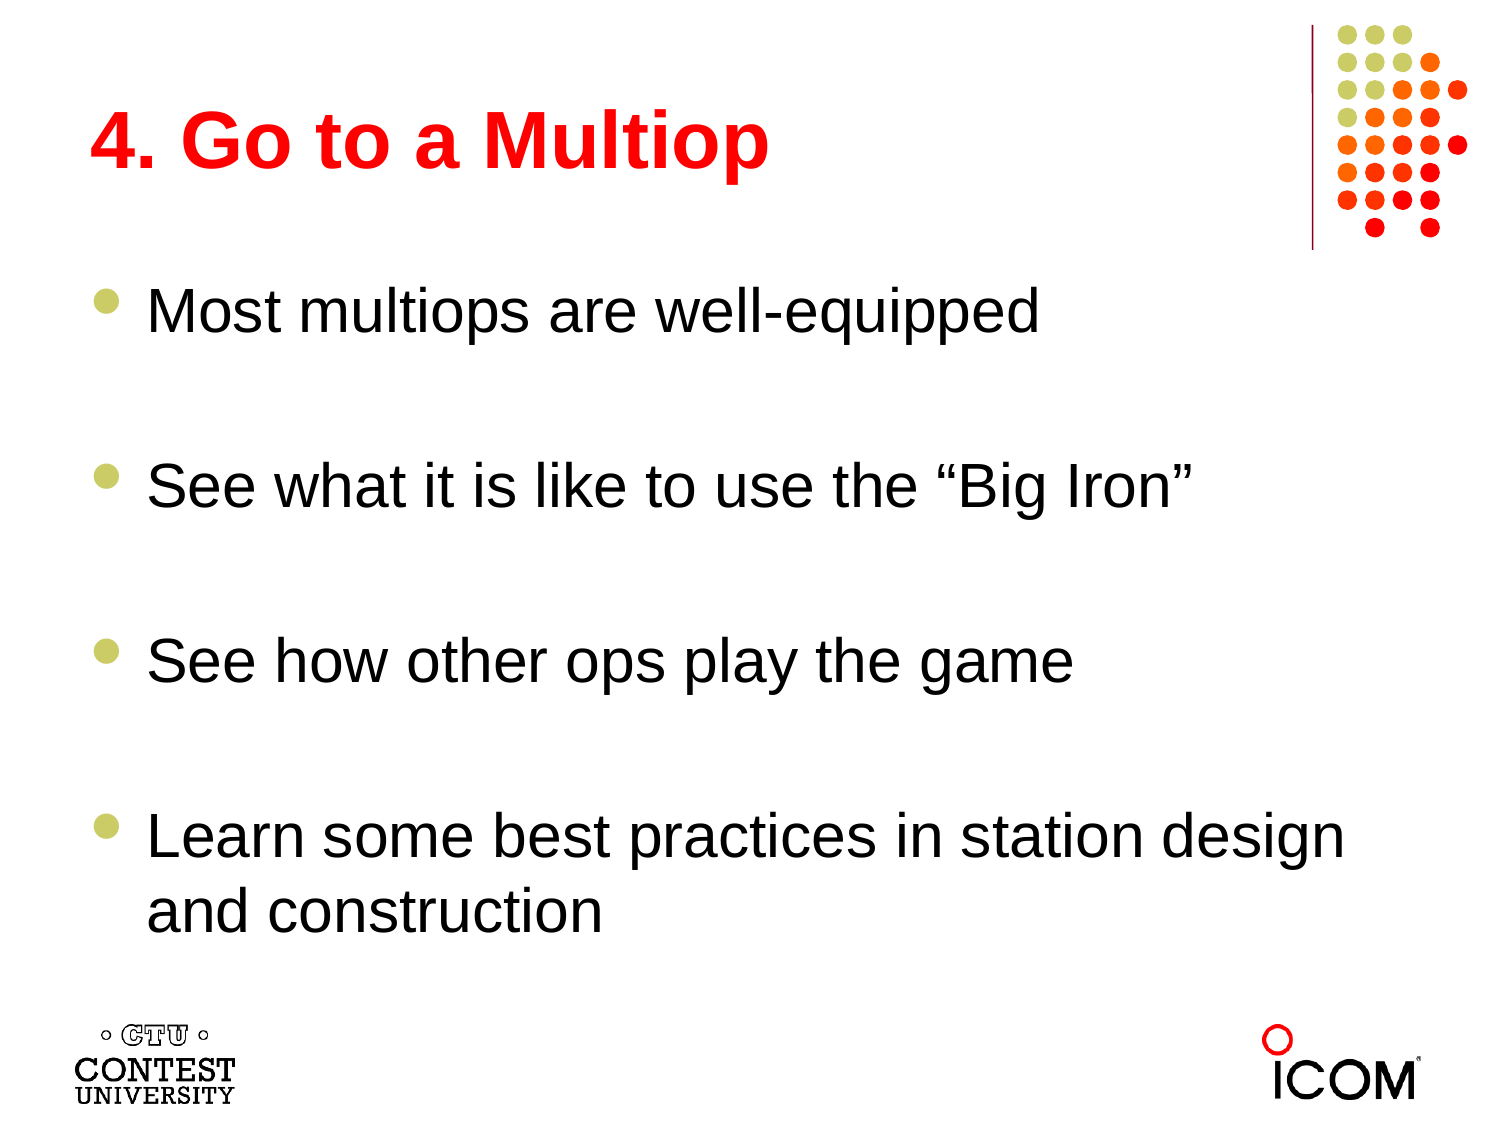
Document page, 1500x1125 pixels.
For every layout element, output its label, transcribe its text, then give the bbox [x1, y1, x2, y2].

picture [1262, 1024, 1421, 1100]
picture [75, 1024, 235, 1104]
list Most multiops are well-equipped See what it is like to use the “Big Iron” See how other ops play the game Learn some best practices in station design and construction [75, 262, 1425, 1006]
title 4. Go to a Multiop [75, 62, 1300, 193]
